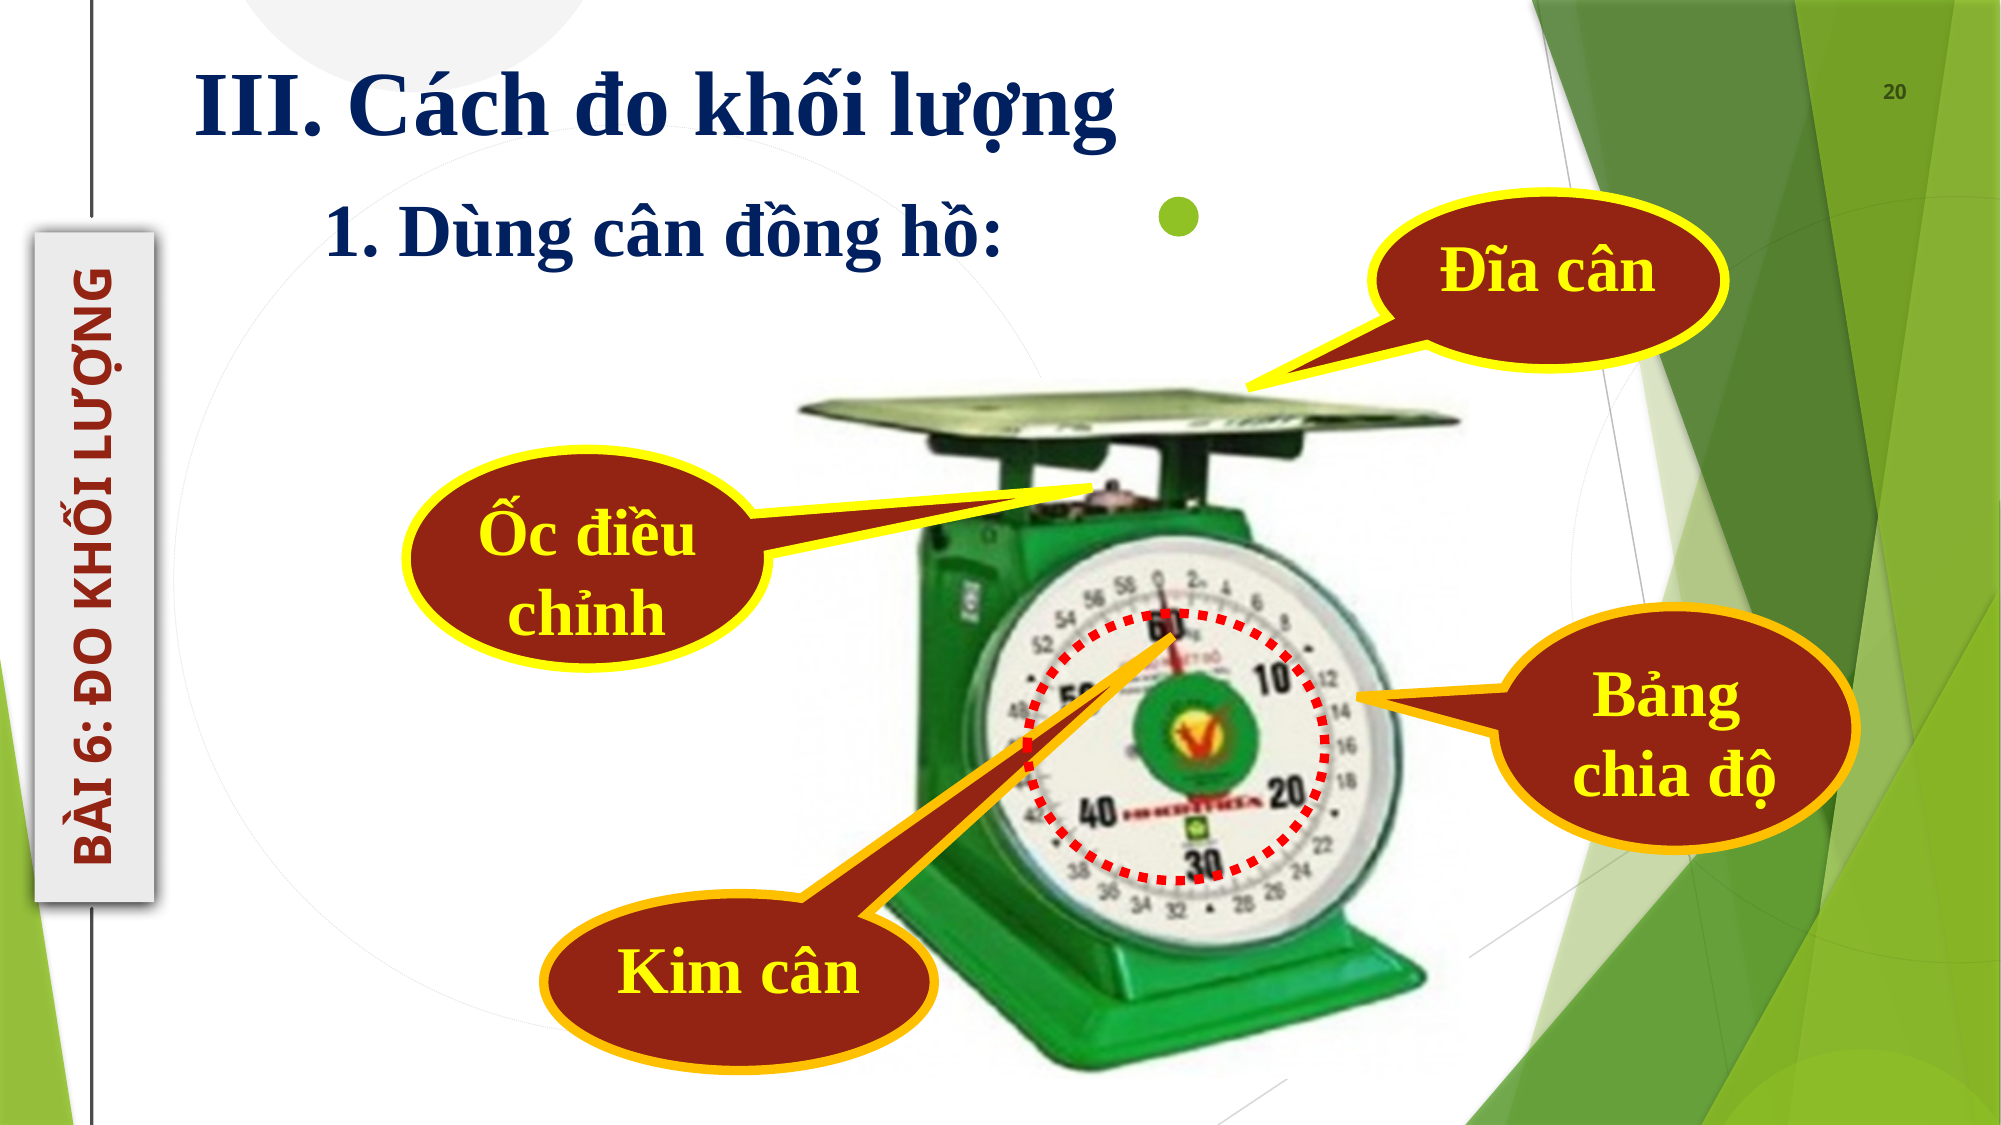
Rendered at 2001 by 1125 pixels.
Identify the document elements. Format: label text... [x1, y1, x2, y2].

text_box Ốc điều chỉnh [406, 449, 788, 669]
picture [793, 378, 1470, 1079]
text_box III. Cách đo khối lượng [156, 36, 1372, 161]
text_box Kim cân [543, 893, 788, 1071]
text_box 1. Dùng cân đồng hồ: [271, 174, 1494, 280]
text_box Bảng chia độ [1474, 606, 1857, 851]
text_box BÀI 6: ĐO KHỐI LƯỢNG [34, 232, 155, 903]
text_box Đĩa cân [1269, 191, 1725, 377]
